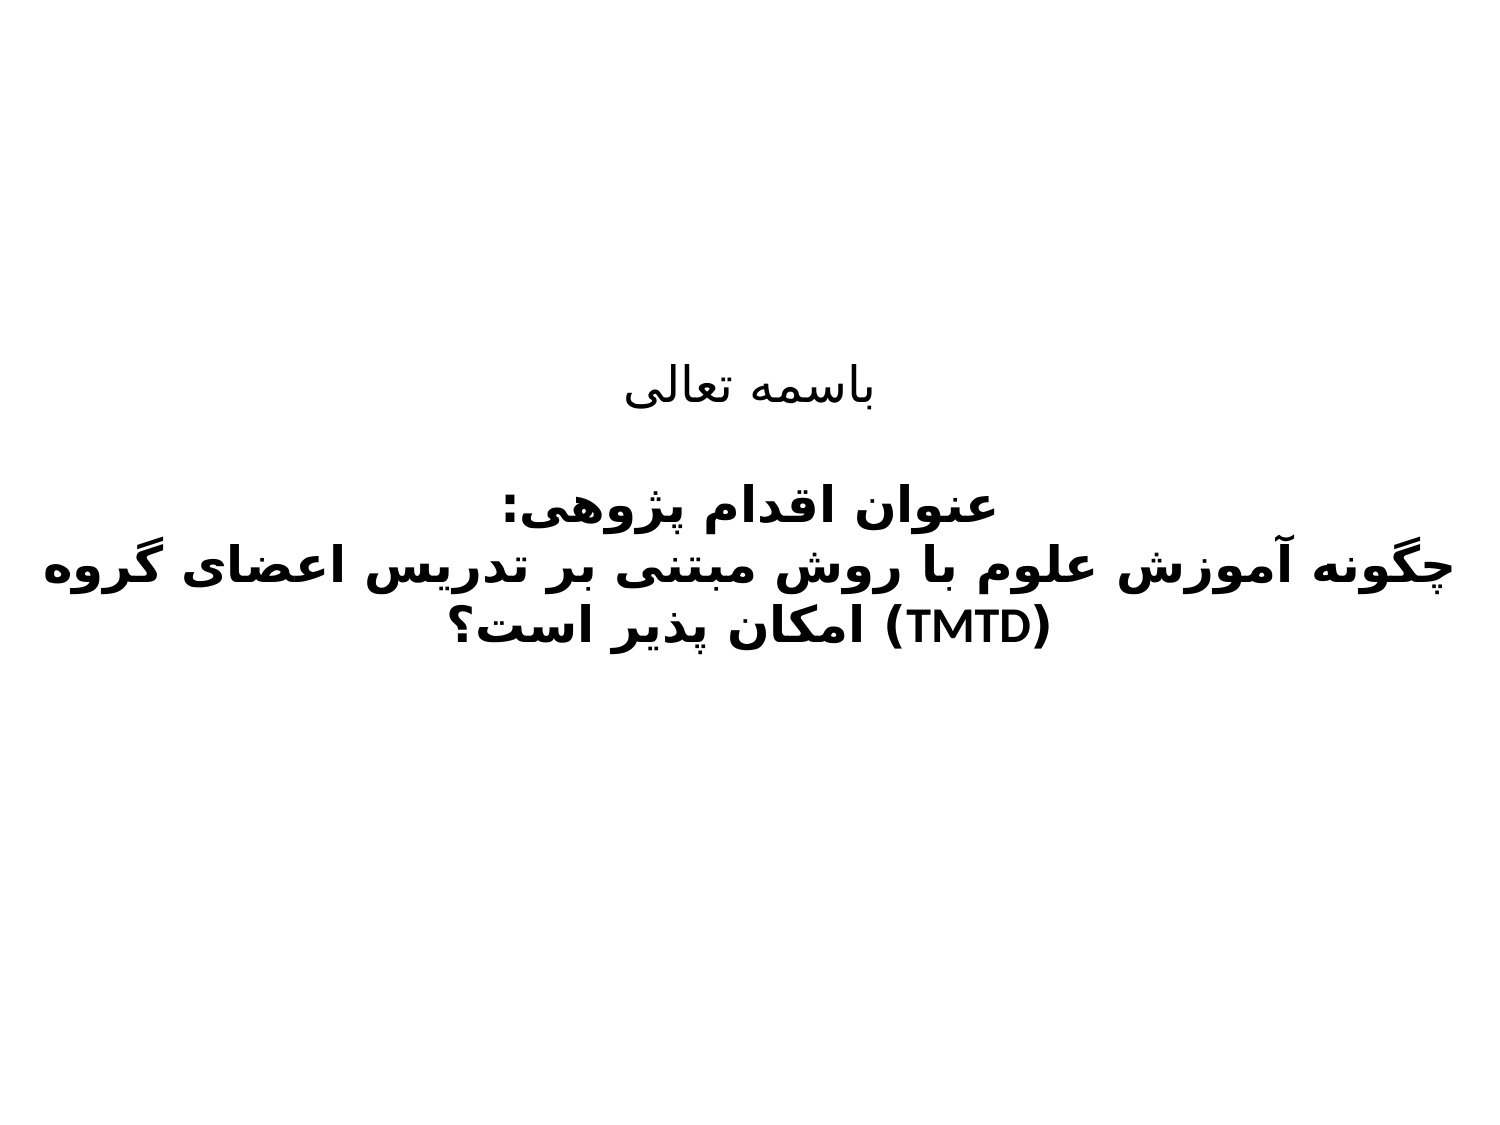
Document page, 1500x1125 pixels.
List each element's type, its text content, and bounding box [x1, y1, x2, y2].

title باسمه تعالی عنوان اقدام پژوهی: چگونه آموزش علوم با روش مبتنی بر تدریس اعضای گروه (TMTD) امکان پذیر است؟ [0, 0, 1500, 1125]
